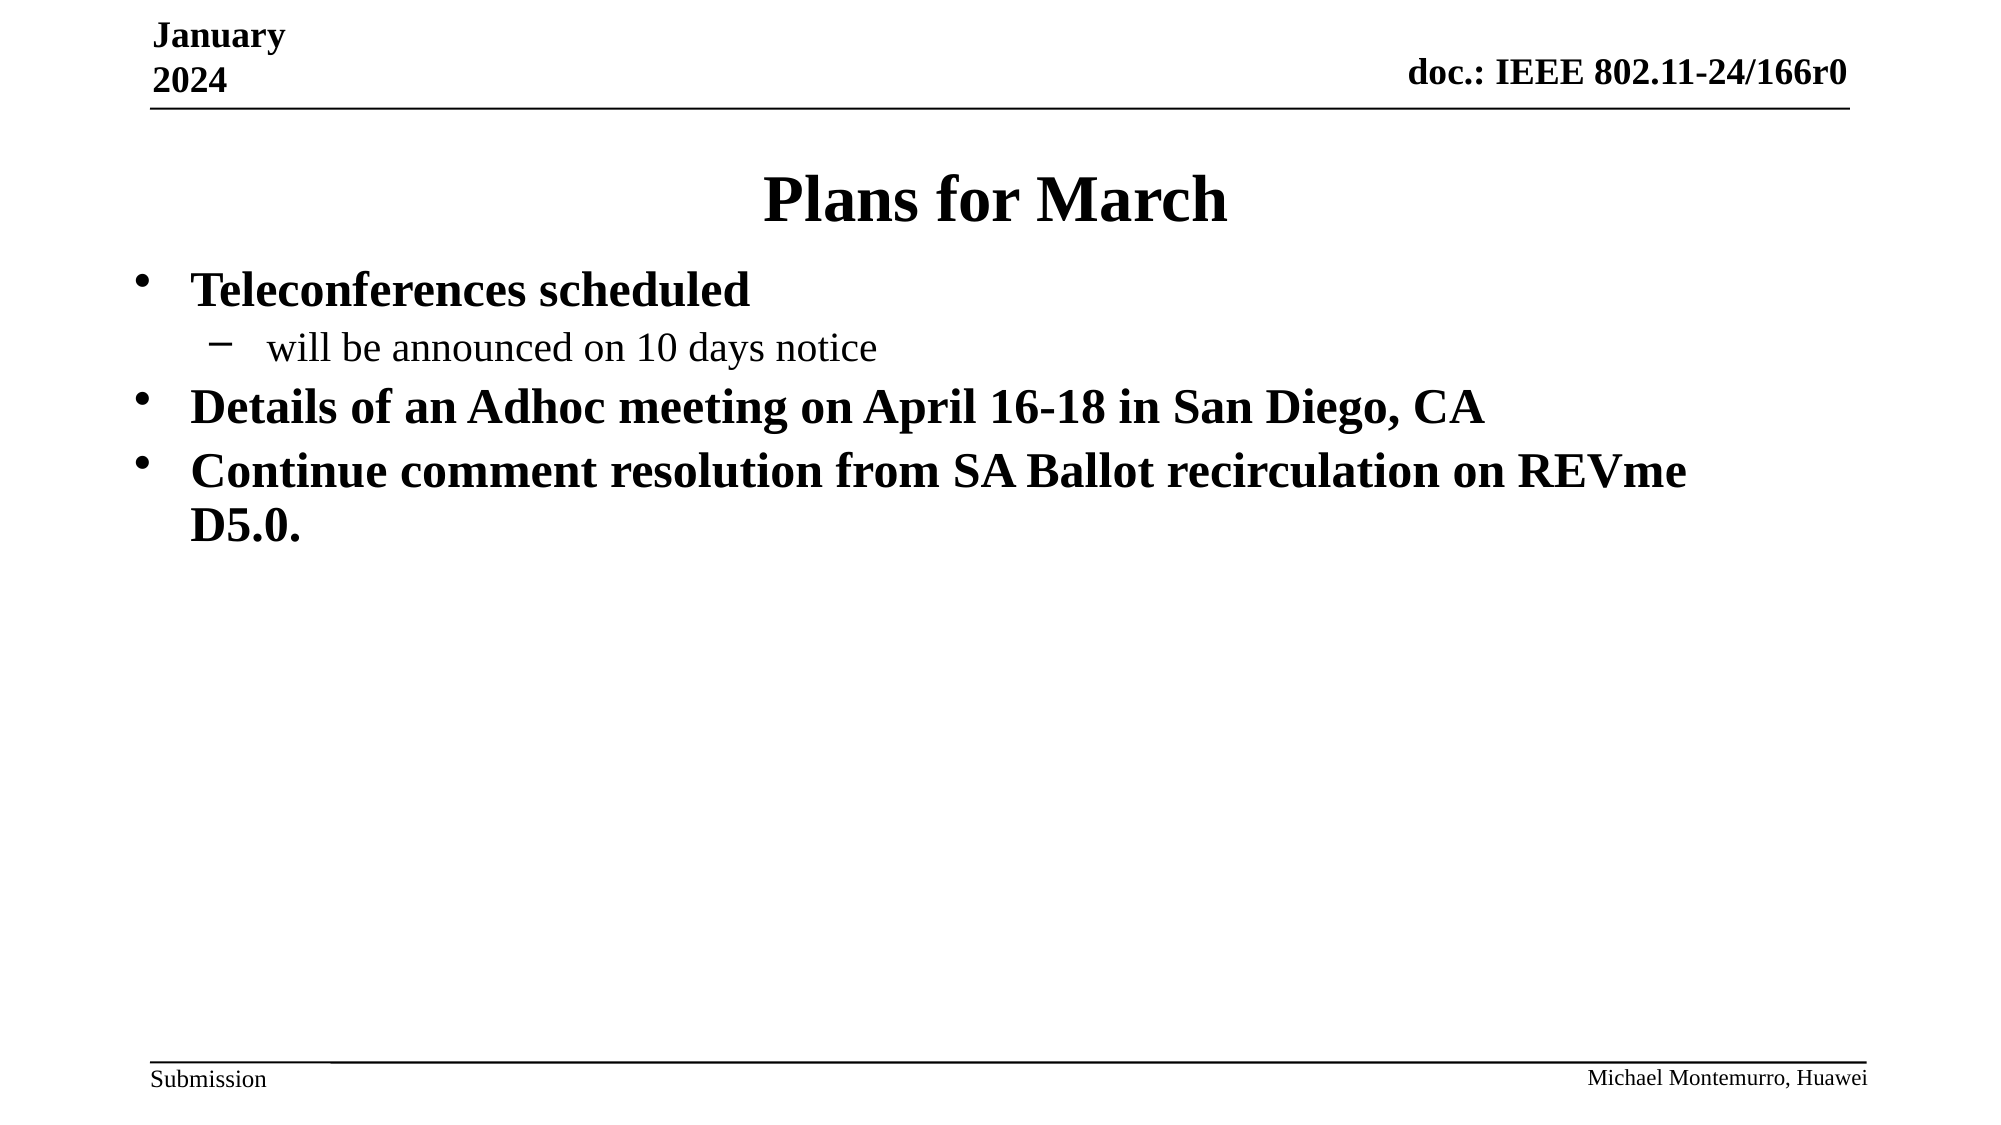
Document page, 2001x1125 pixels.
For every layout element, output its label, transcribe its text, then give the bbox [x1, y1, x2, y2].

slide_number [152, 54, 312, 101]
list Teleconferences scheduled will be announced on 10 days notice Details of an Adhoc meeting on April 16-18 in San Diego, CA Continue comment resolution from SA Ballot recirculation on REVme D5.0. [118, 255, 1820, 931]
title Plans for March [146, 106, 1847, 283]
footer Michael Montemurro, Huawei [1560, 1061, 1869, 1093]
